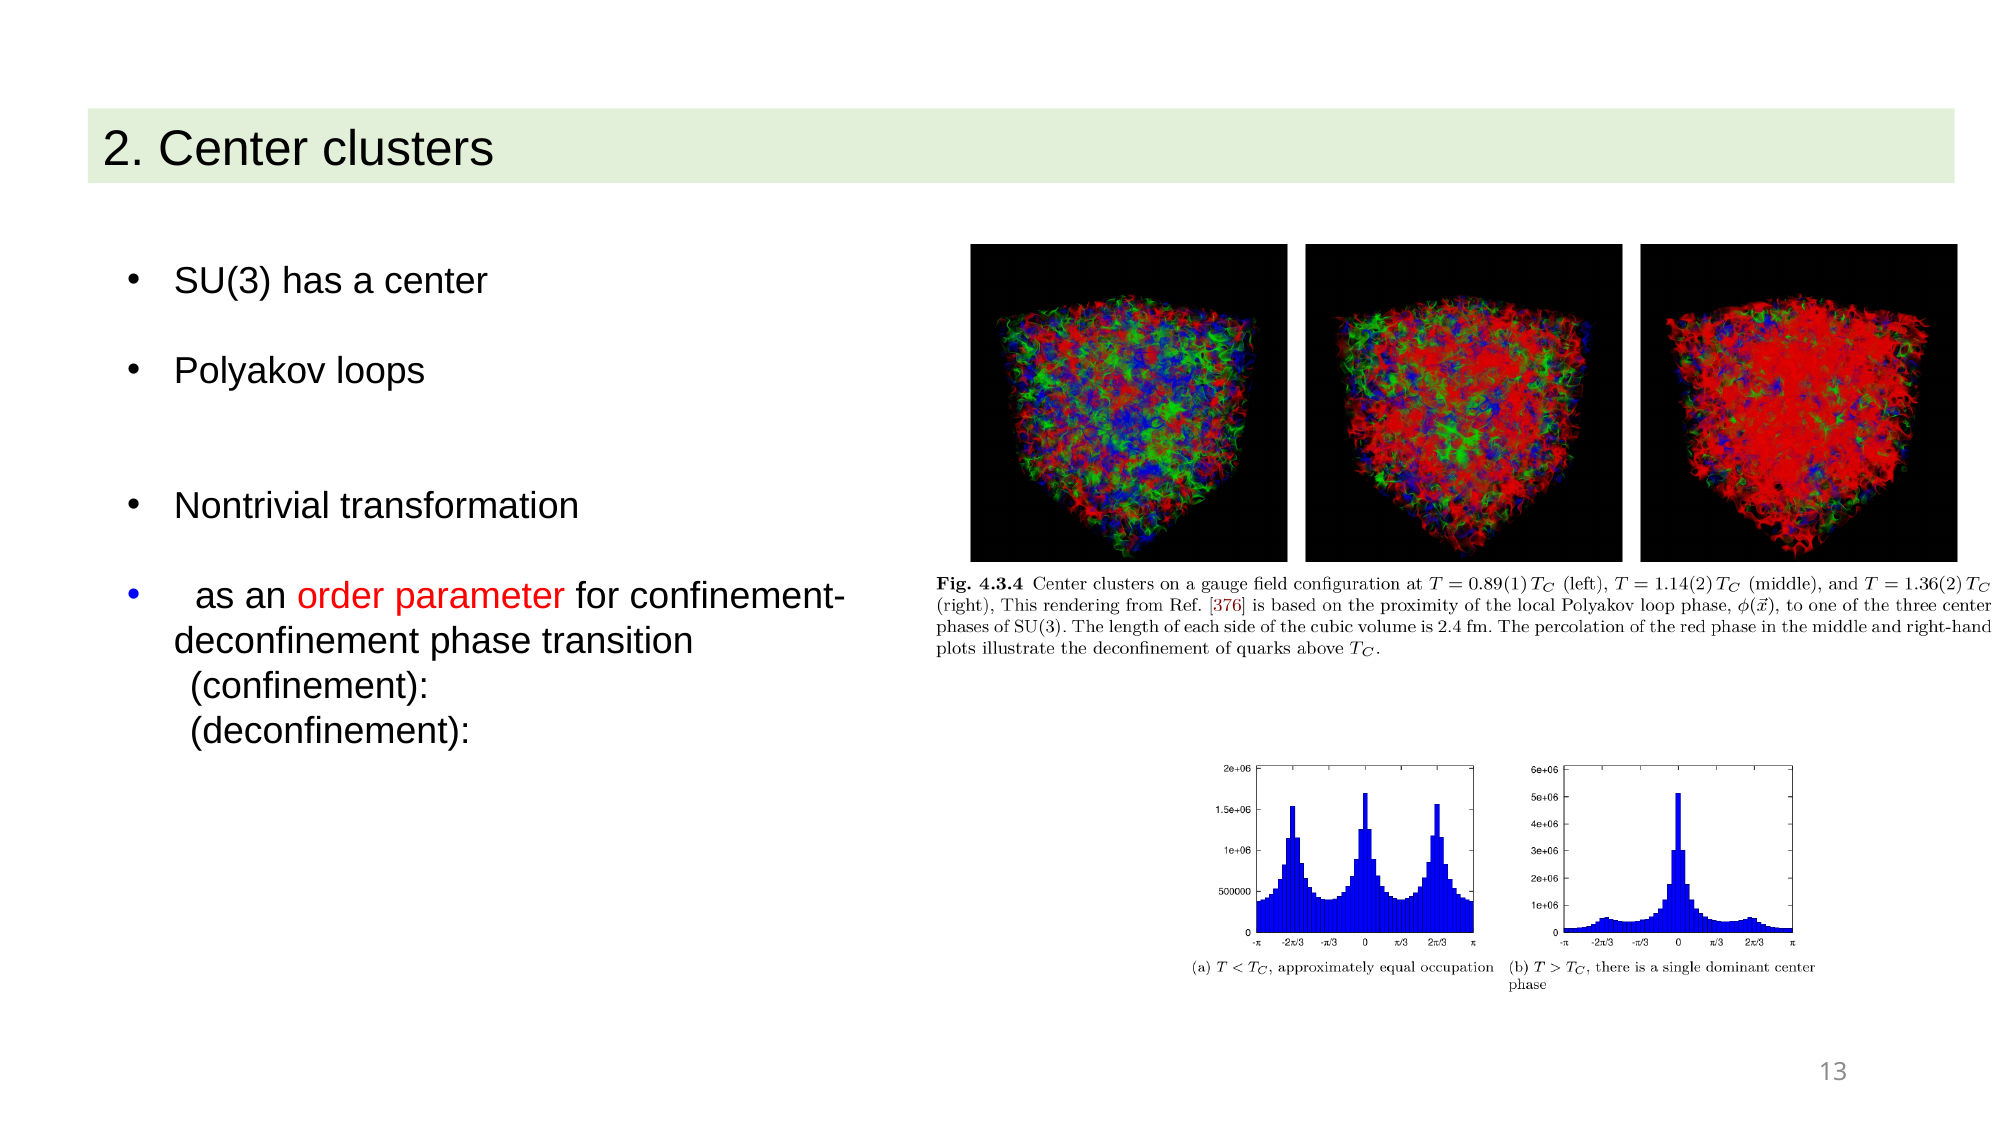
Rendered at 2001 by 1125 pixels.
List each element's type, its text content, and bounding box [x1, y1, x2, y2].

text_box 2. Center clusters [87, 108, 1955, 184]
slide_number 13 [1412, 1042, 1863, 1103]
picture [934, 236, 2000, 665]
picture [1185, 754, 1819, 994]
